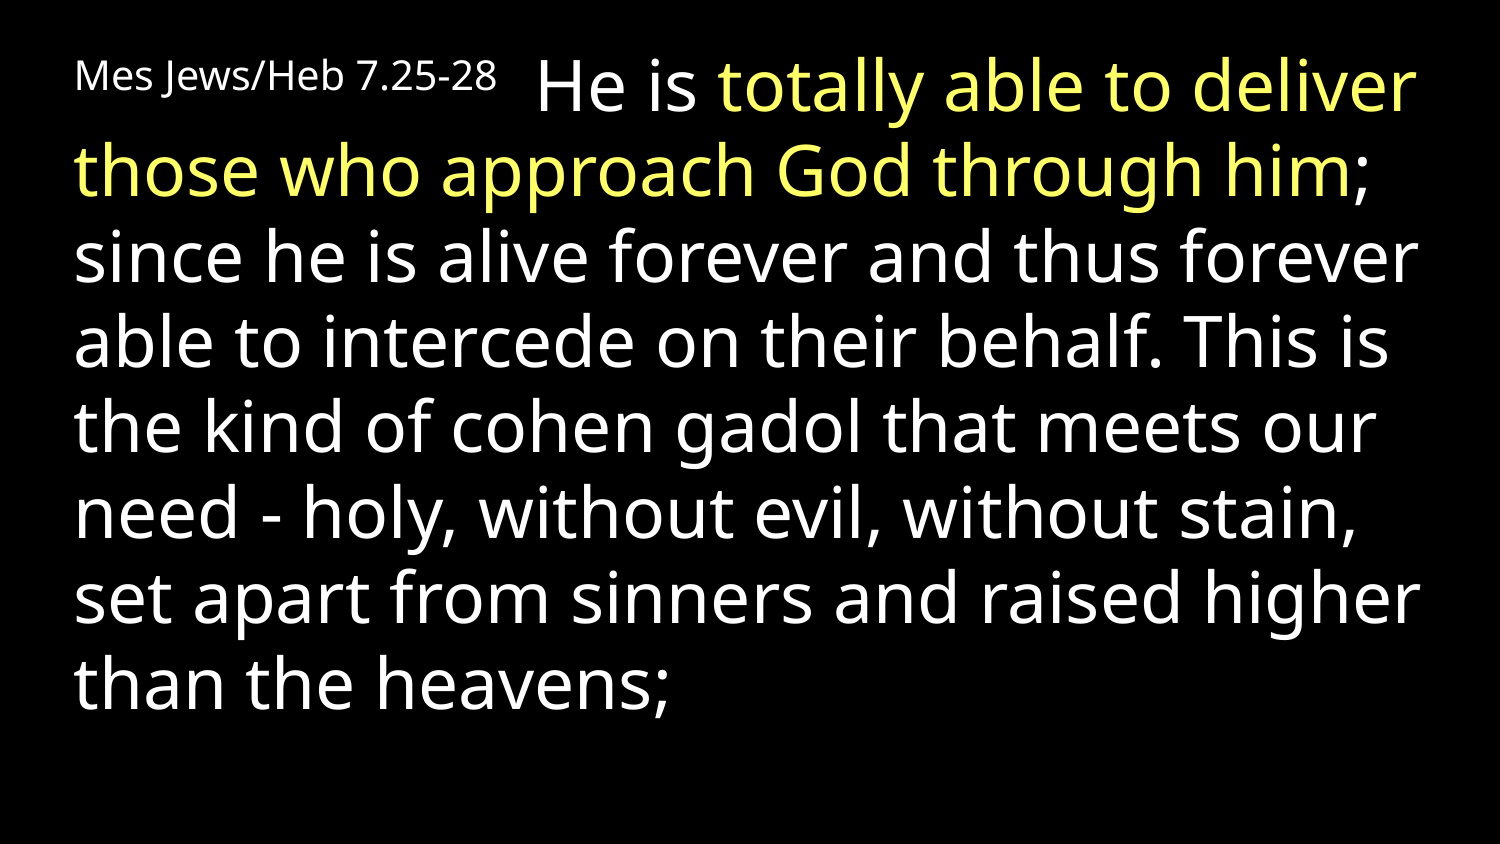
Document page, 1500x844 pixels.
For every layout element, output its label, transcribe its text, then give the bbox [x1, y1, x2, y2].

subtitle Mes Jews/Heb 7.25-28 He is totally able to deliver those who approach God through him; since he is alive forever and thus forever able to intercede on their behalf. This is the kind of cohen gadol that meets our need - holy, without evil, without stain, set apart from sinners and raised higher than the heavens; [62, 34, 1438, 810]
